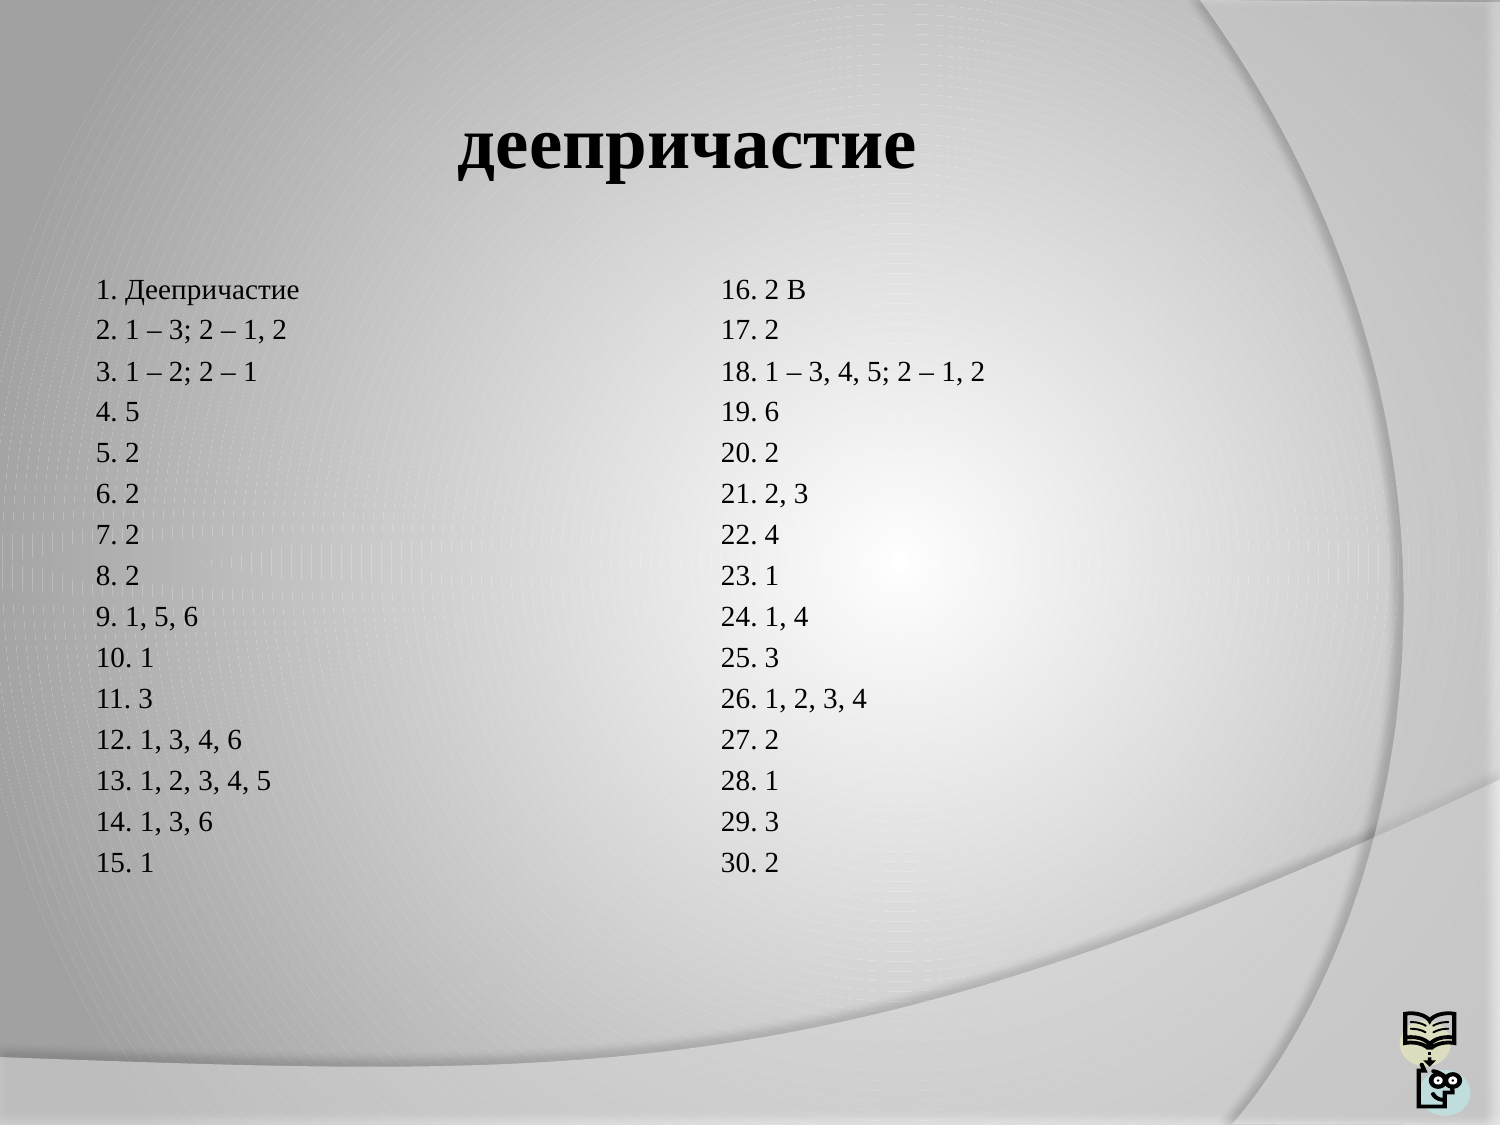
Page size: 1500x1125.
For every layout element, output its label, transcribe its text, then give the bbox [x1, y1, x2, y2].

list 16. 2 В 17. 2 18. 1 – 3, 4, 5; 2 – 1, 2 19. 6 20. 2 21. 2, 3 22. 4 23. 1 24. 1, 4 25. 3 26. 1, 2, 3, 4 27. 2 28. 1 29. 3 30. 2 [699, 262, 1300, 1005]
list 1. Деепричастие 2. 1 – 3; 2 – 1, 2 3. 1 – 2; 2 – 1 4. 5 5. 2 6. 2 7. 2 8. 2 9. 1, 5, 6 10. 1 11. 3 12. 1, 3, 4, 6 13. 1, 2, 3, 4, 5 14. 1, 3, 6 15. 1 [75, 262, 675, 1005]
title деепричастие [75, 45, 1300, 233]
picture [1399, 1011, 1471, 1116]
